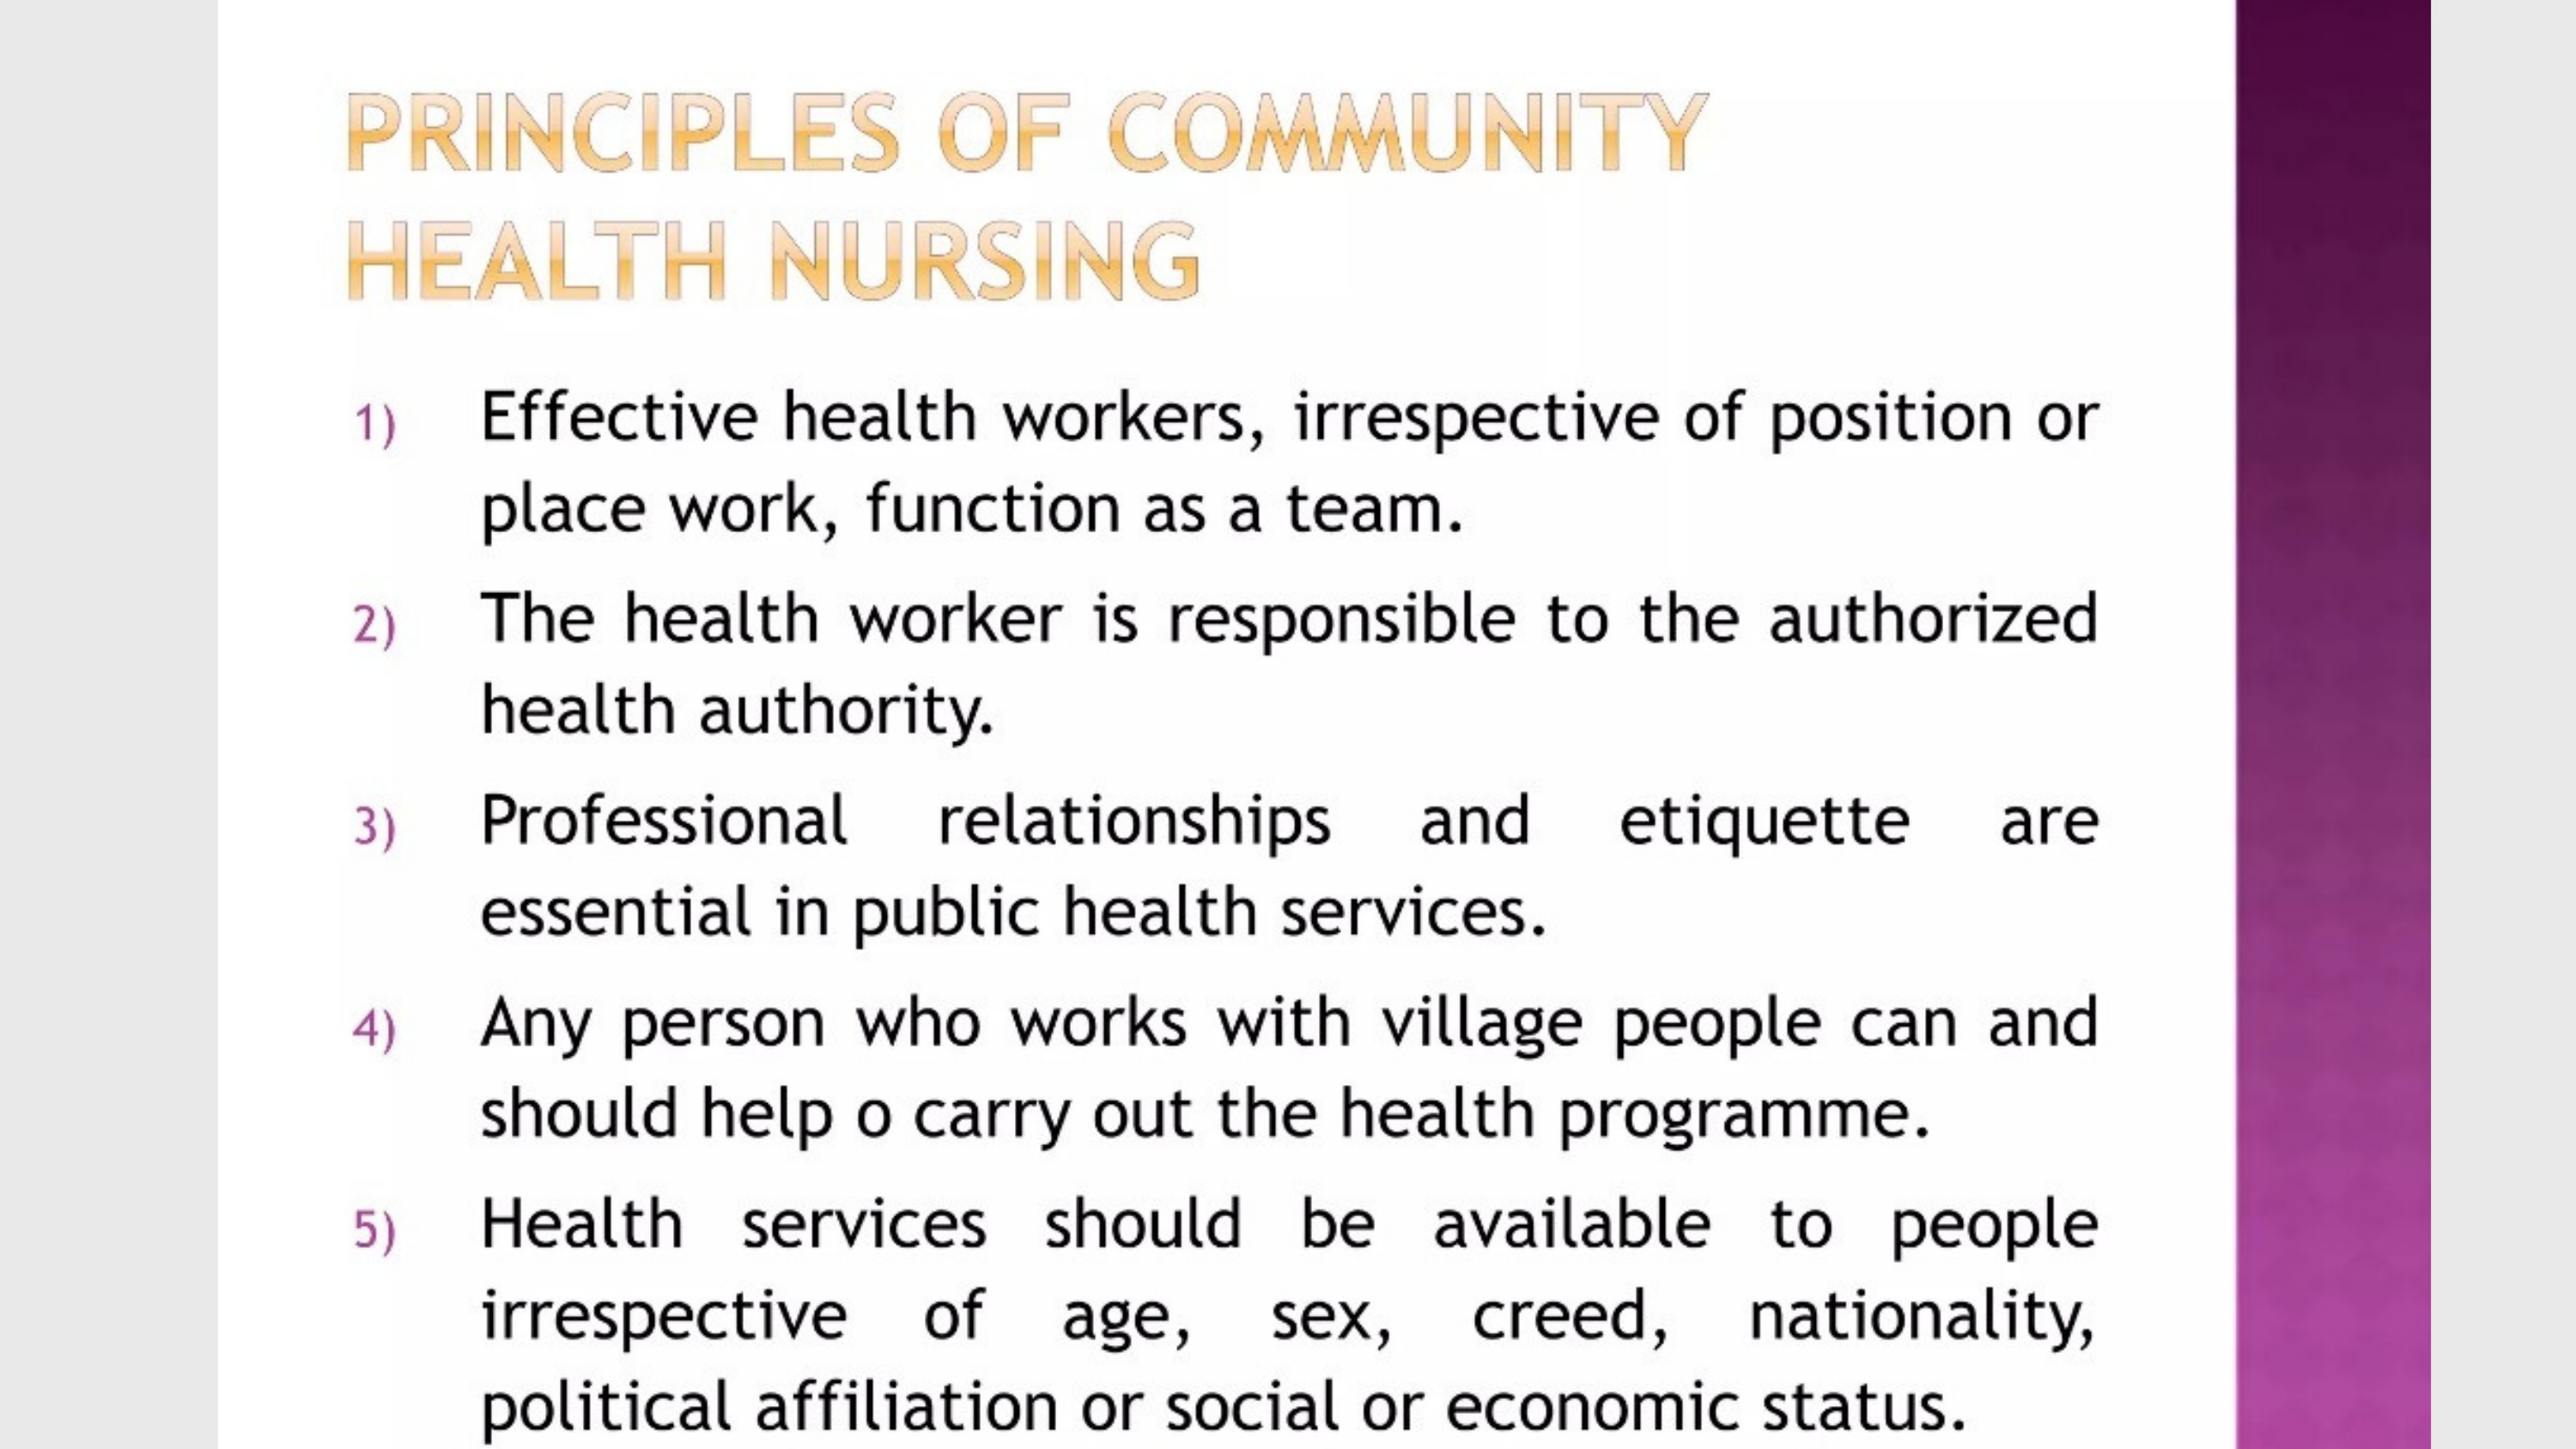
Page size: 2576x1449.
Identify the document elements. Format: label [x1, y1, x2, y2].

text_box [217, 0, 2432, 1449]
